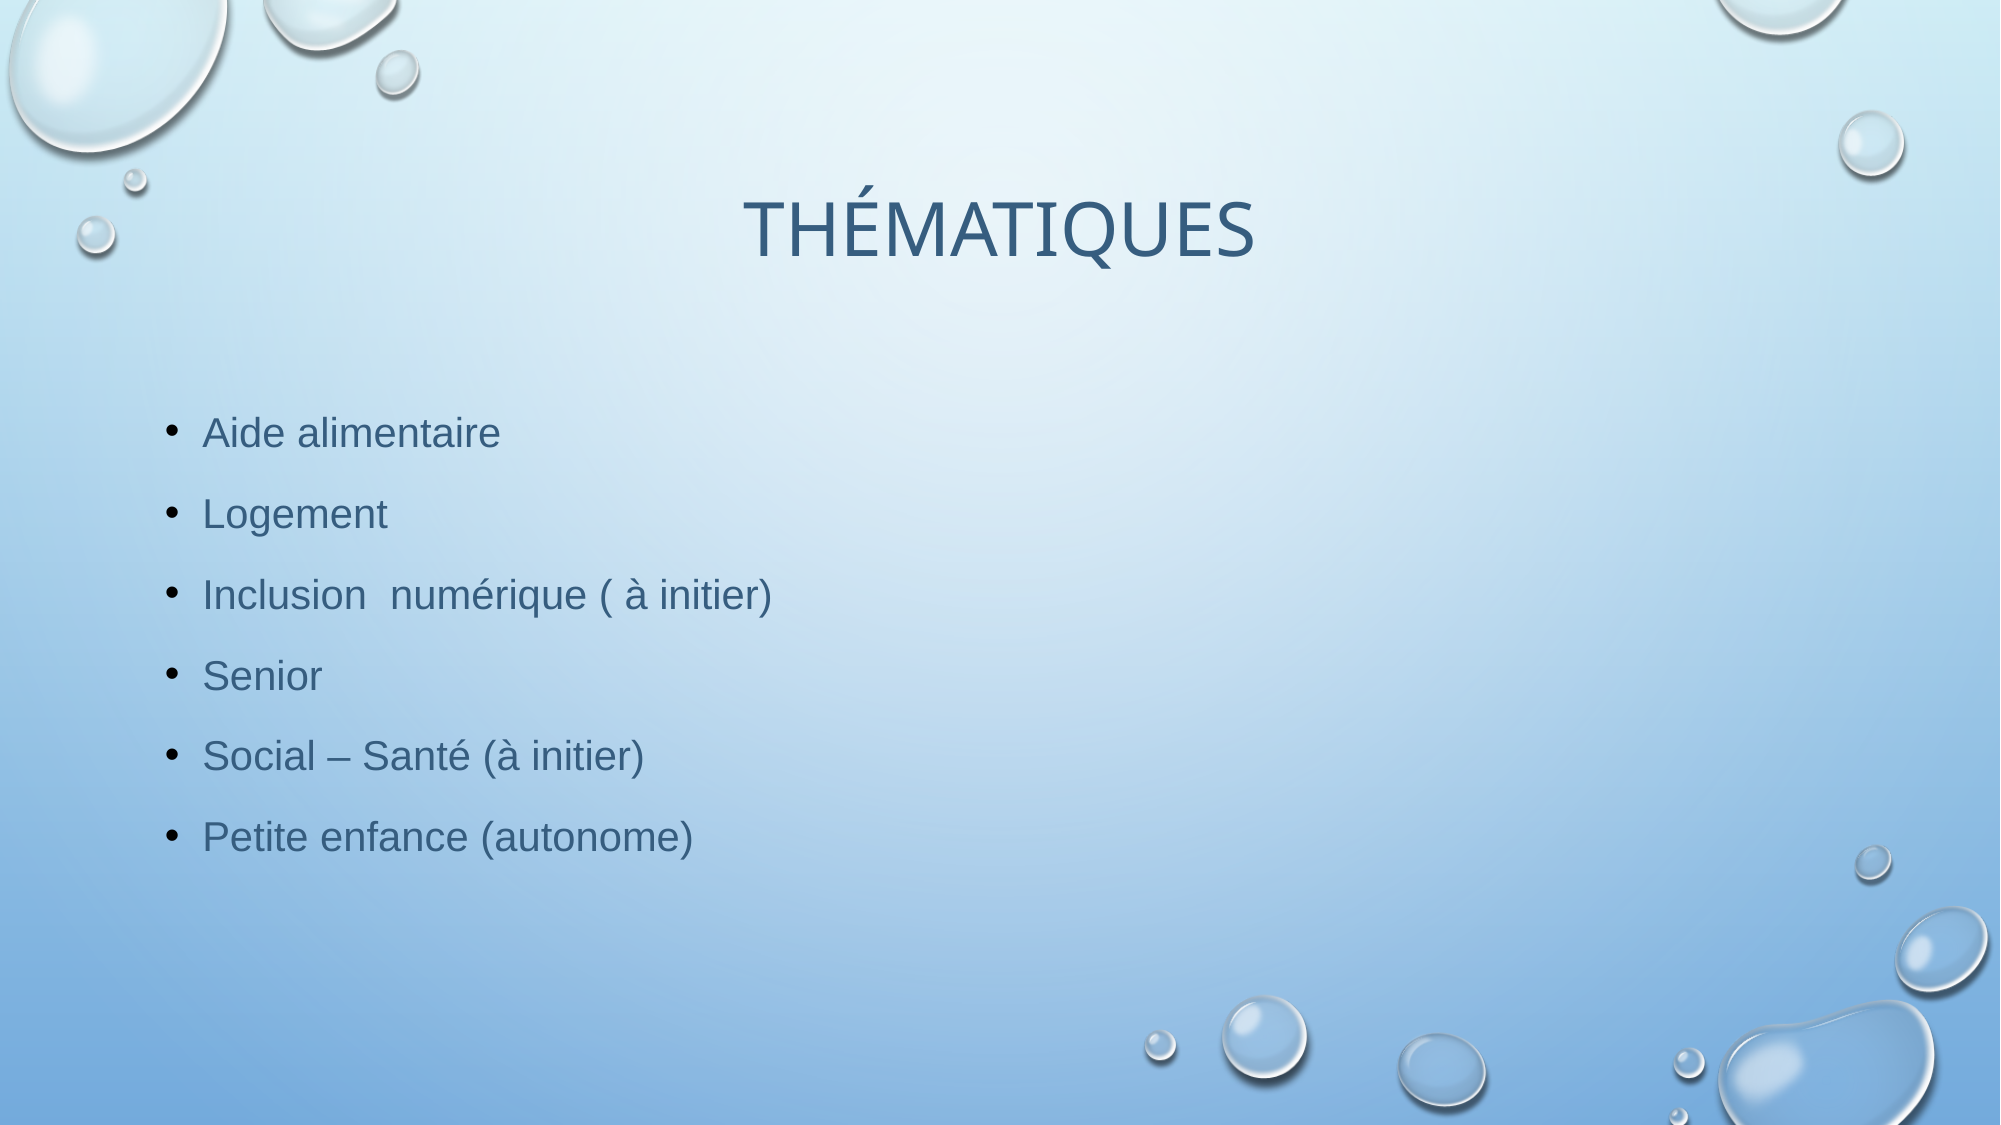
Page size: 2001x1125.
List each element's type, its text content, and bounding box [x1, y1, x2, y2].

picture [0, 0, 2000, 1125]
list Aide alimentaire Logement Inclusion numérique ( à initier) Senior Social – Santé (à initier) Petite enfance (autonome) [149, 388, 1850, 950]
title thématiques [149, 101, 1851, 364]
